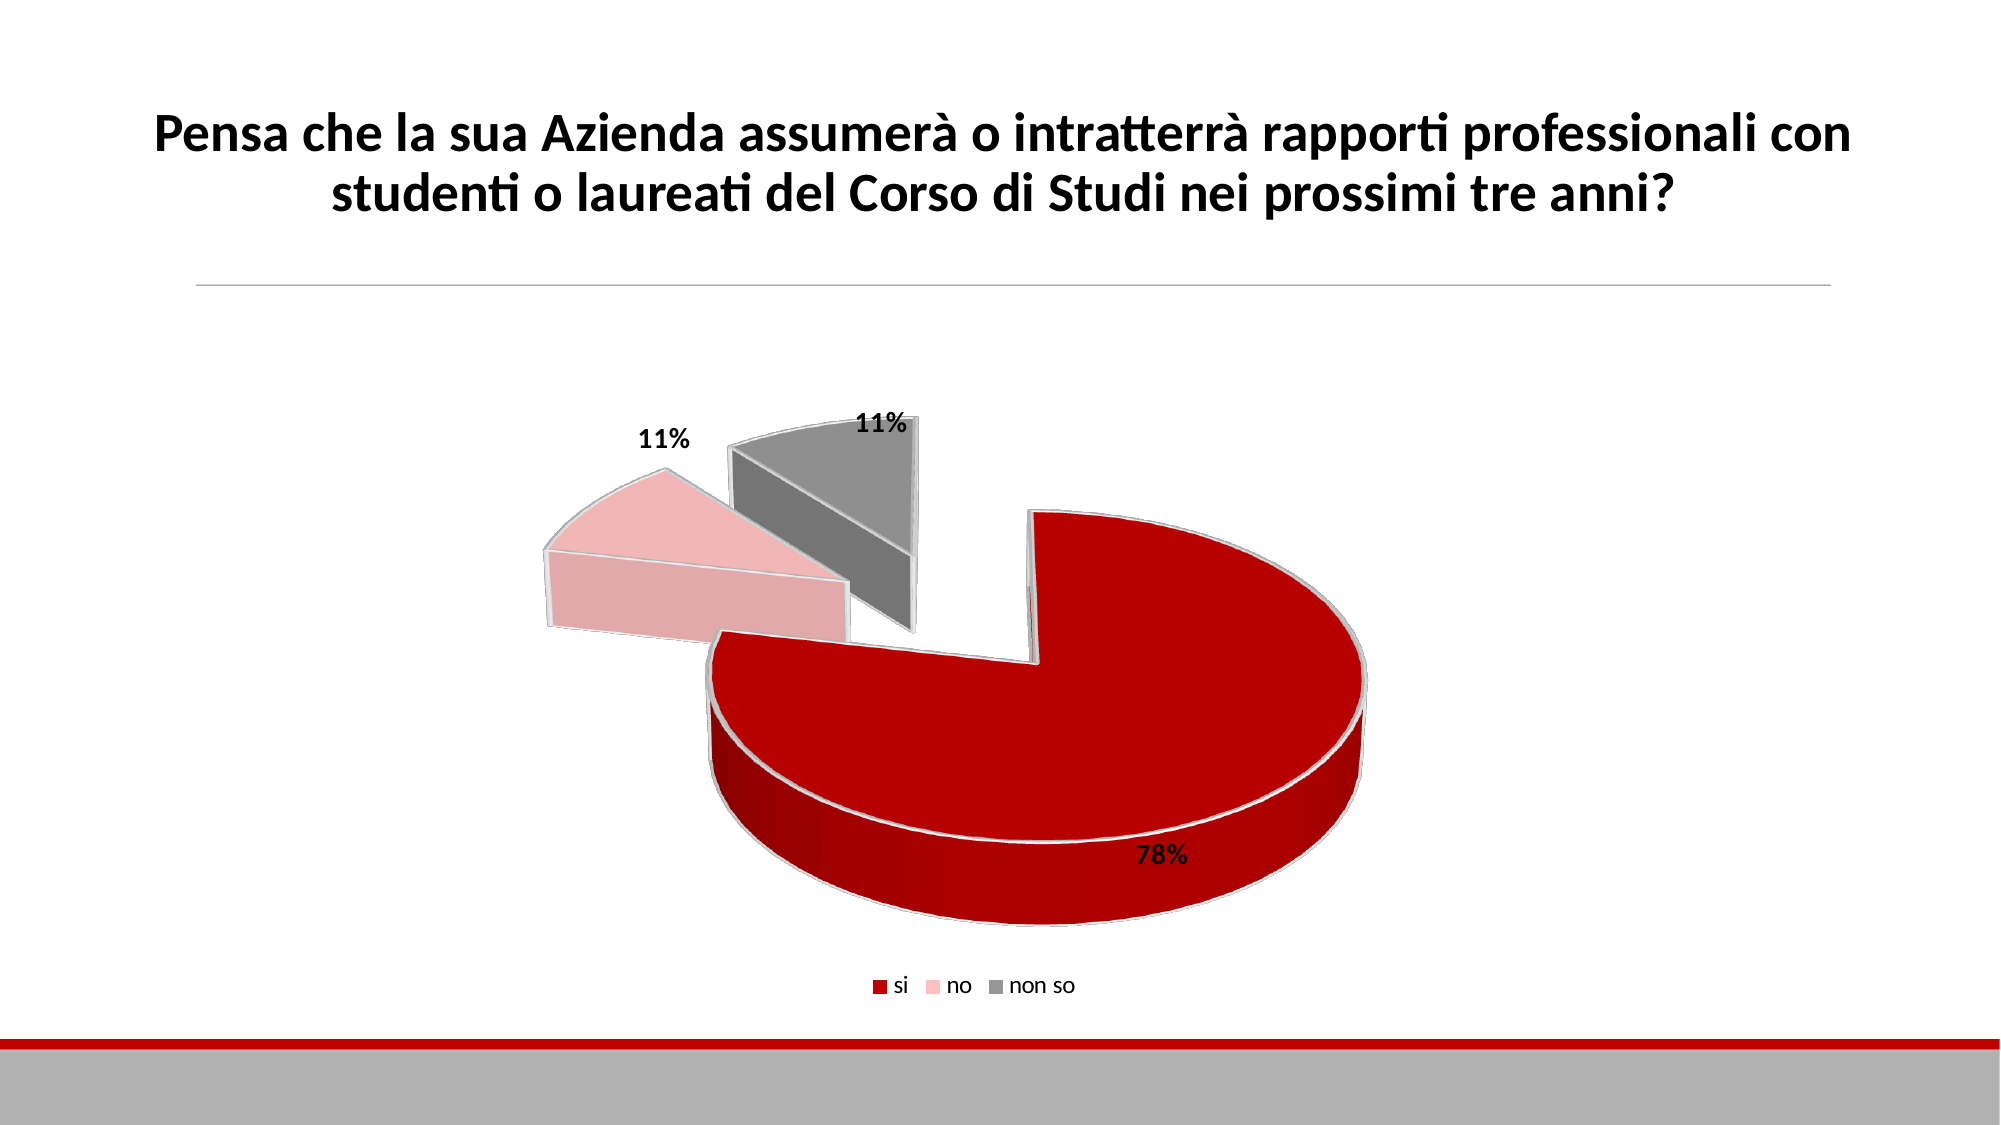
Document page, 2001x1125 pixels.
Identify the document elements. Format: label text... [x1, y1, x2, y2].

title Pensa che la sua Azienda assumerà o intratterrà rapporti professionali con studenti o laureati del Corso di Studi nei prossimi tre anni? [119, 101, 1891, 290]
chart [386, 314, 1498, 1029]
